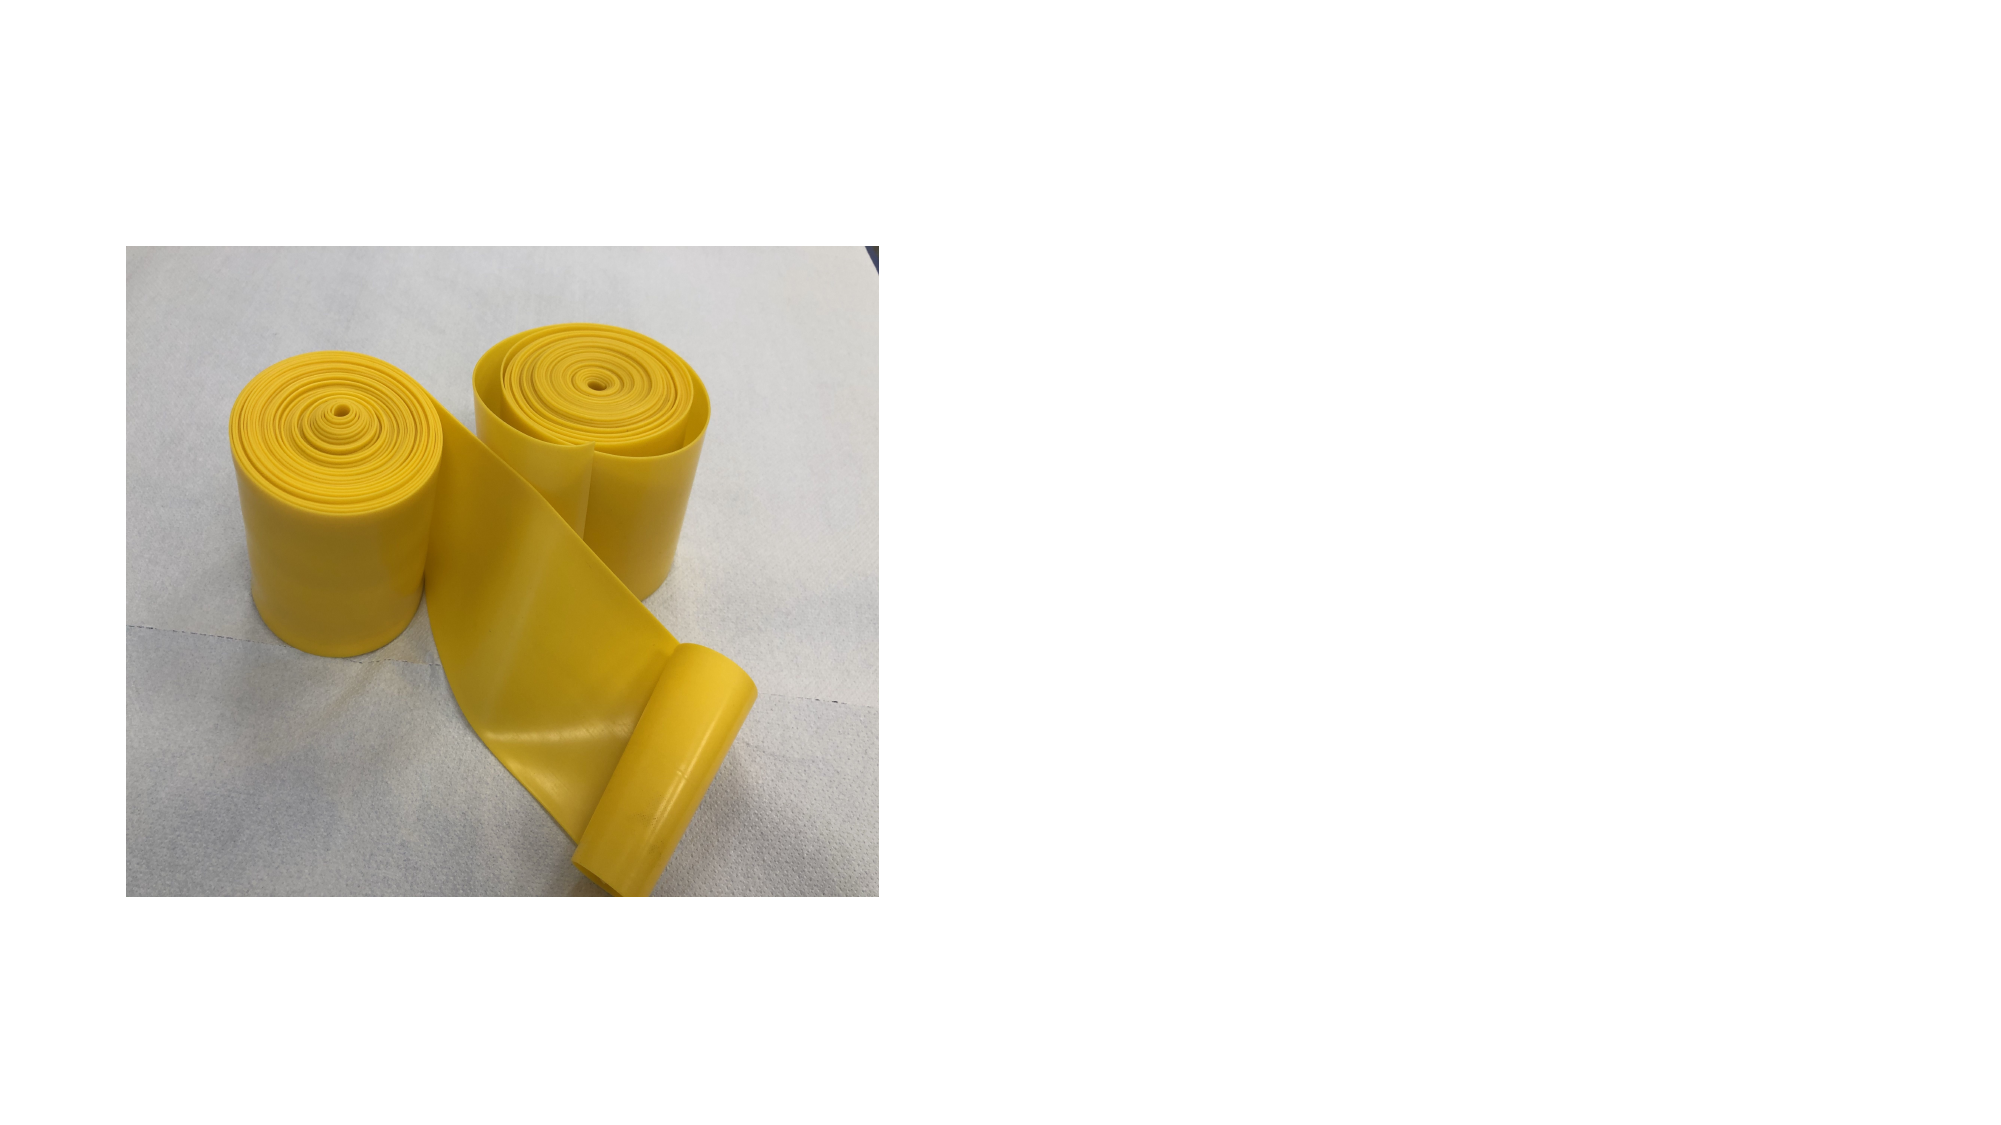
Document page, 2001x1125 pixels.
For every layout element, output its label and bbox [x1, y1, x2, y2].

list [126, 246, 879, 897]
